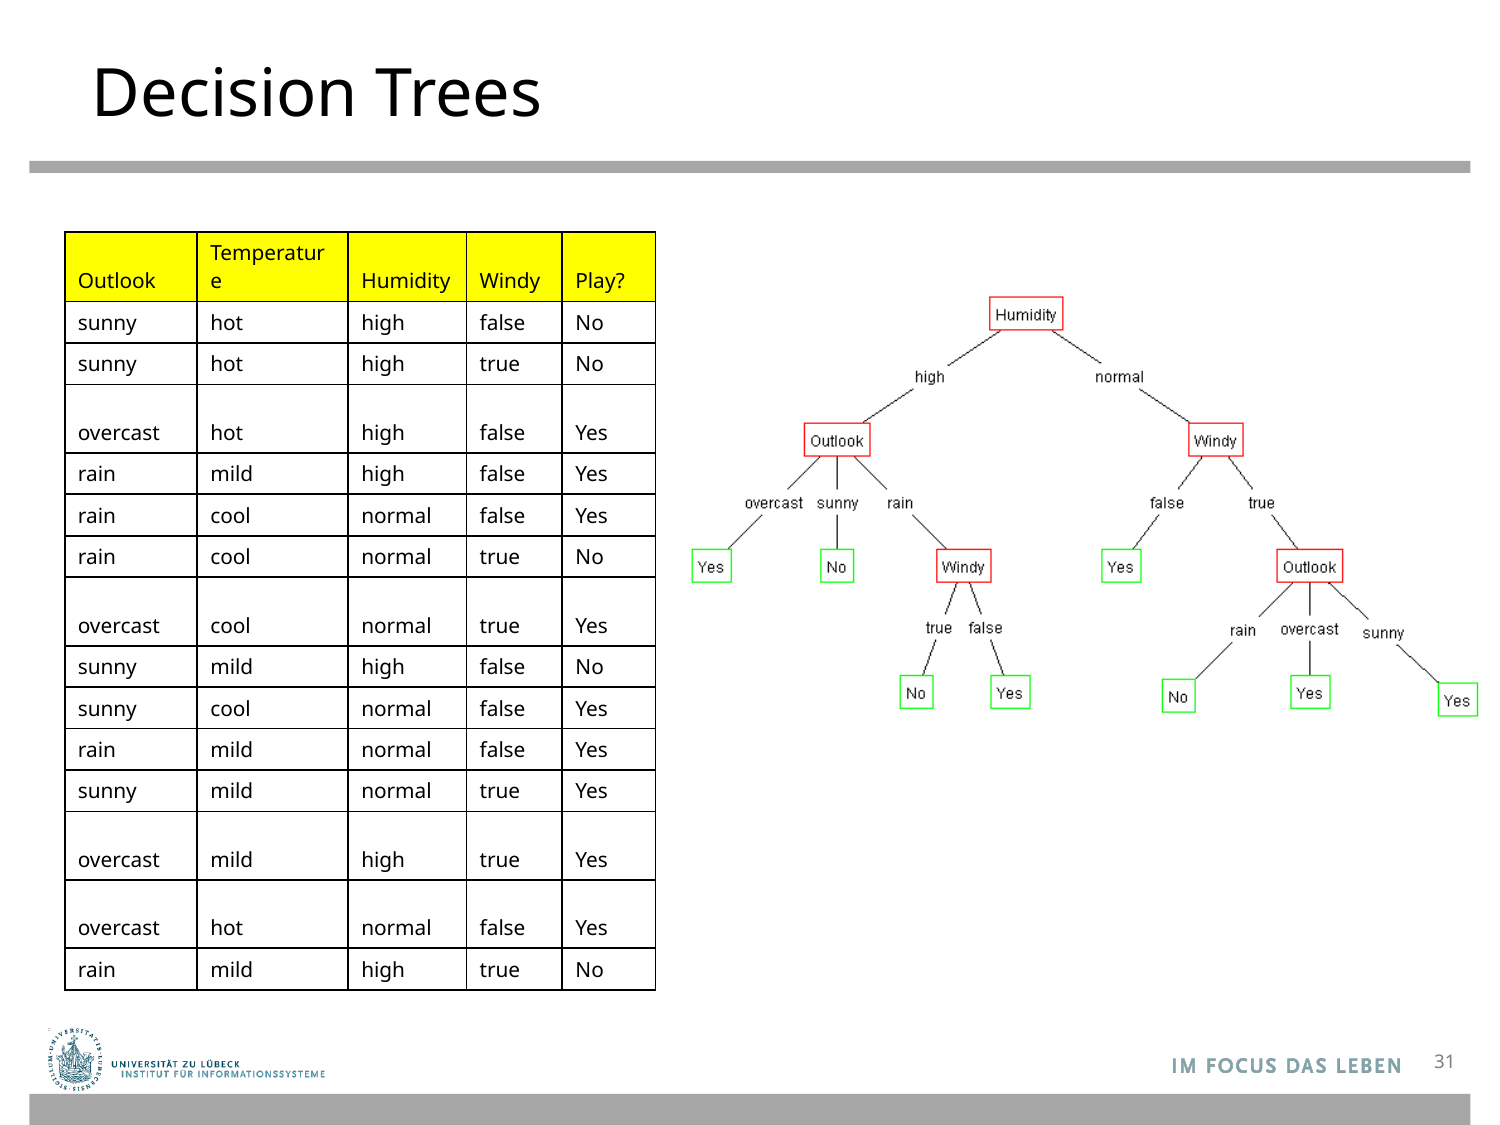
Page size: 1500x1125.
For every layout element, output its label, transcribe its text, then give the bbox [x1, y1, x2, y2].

table_cell normal [349, 881, 466, 947]
table_cell rain [66, 537, 196, 576]
table_cell false [467, 881, 561, 947]
table_header Temperature [198, 233, 347, 301]
table_cell No [563, 344, 624, 384]
table_cell true [467, 949, 561, 989]
table_cell sunny [66, 771, 196, 811]
table_cell Yes [563, 578, 624, 645]
table_cell true [467, 537, 561, 576]
table_cell mild [198, 771, 347, 811]
table_cell hot [198, 385, 347, 452]
table_cell cool [198, 537, 347, 576]
table_cell hot [198, 302, 347, 342]
table_cell normal [349, 537, 466, 576]
table_cell false [467, 302, 561, 342]
table_cell Yes [563, 729, 655, 769]
table_cell Yes [563, 812, 655, 879]
table_header Humidity [349, 233, 466, 301]
table_cell overcast [66, 812, 196, 879]
table_cell Yes [563, 771, 655, 811]
table_cell overcast [66, 578, 196, 645]
table_cell rain [66, 729, 196, 769]
table_header Outlook [66, 233, 196, 301]
table_cell No [563, 647, 624, 686]
table_cell high [349, 647, 466, 686]
table_header Play? [563, 233, 655, 301]
table_cell high [349, 302, 466, 342]
table_cell cool [198, 578, 347, 645]
table_cell high [349, 344, 466, 384]
table_cell true [467, 344, 561, 384]
table_cell Yes [563, 385, 624, 452]
table_cell cool [198, 688, 347, 728]
table_cell mild [198, 729, 347, 769]
table_cell hot [198, 881, 347, 947]
table_cell overcast [66, 881, 196, 947]
table_cell true [467, 812, 561, 879]
table_cell high [349, 454, 466, 493]
table_cell rain [66, 454, 196, 493]
table_cell No [563, 302, 624, 342]
table_cell true [467, 578, 561, 645]
title Decision Trees [76, 42, 1427, 126]
table_cell Yes [563, 495, 624, 535]
table_cell Yes [563, 454, 624, 493]
table_cell normal [349, 578, 466, 645]
table_cell Yes [563, 688, 624, 728]
table_cell sunny [66, 647, 196, 686]
table_cell mild [198, 454, 347, 493]
table_cell false [467, 729, 561, 769]
table_cell sunny [66, 344, 196, 384]
table_cell overcast [66, 385, 196, 452]
table_cell normal [349, 495, 466, 535]
table_cell rain [66, 495, 196, 535]
table_cell hot [198, 344, 347, 384]
table_cell sunny [66, 302, 196, 342]
table_cell high [349, 949, 466, 989]
table_cell high [349, 385, 466, 452]
table_cell cool [198, 495, 347, 535]
table_cell Yes [563, 881, 655, 947]
table_cell normal [349, 771, 466, 811]
table_cell sunny [66, 688, 196, 728]
table_cell high [349, 812, 466, 879]
table_cell normal [349, 729, 466, 769]
table_cell No [563, 537, 624, 576]
table_cell false [467, 495, 561, 535]
table_cell mild [198, 949, 347, 989]
picture [1173, 1058, 1305, 1073]
table_cell mild [198, 812, 347, 879]
table_cell No [563, 949, 655, 989]
table_cell normal [349, 688, 466, 728]
table_cell rain [66, 949, 196, 989]
table_cell true [467, 771, 561, 811]
table_cell mild [198, 647, 347, 686]
table_cell false [467, 454, 561, 493]
slide_number 31 [1305, 1050, 1471, 1083]
table_cell false [467, 385, 561, 452]
table_cell false [467, 647, 561, 686]
picture [629, 235, 1500, 752]
table_cell false [467, 688, 561, 728]
table_header Windy [467, 233, 561, 301]
